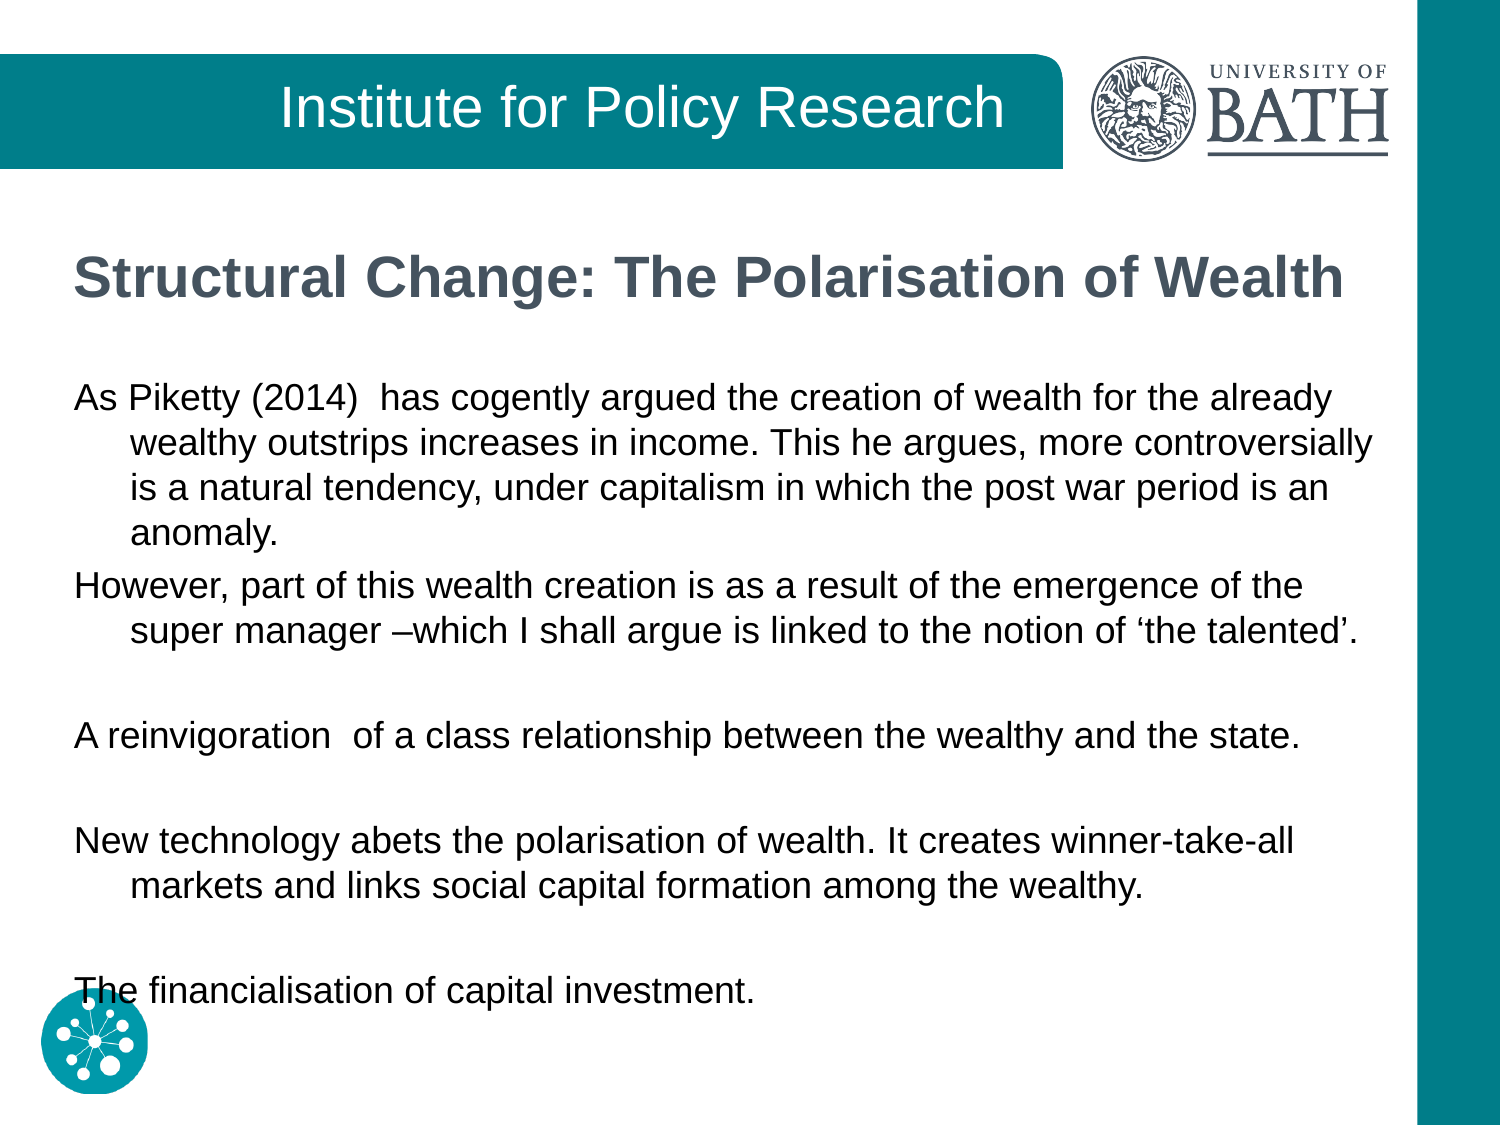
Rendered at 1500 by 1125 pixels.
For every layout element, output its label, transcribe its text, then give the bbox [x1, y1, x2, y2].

picture [1091, 56, 1389, 162]
picture [0, 54, 1063, 169]
list As Piketty (2014) has cogently argued the creation of wealth for the already wealthy outstrips increases in income. This he argues, more controversially is a natural tendency, under capitalism in which the post war period is an anomaly. However, part of this wealth creation is as a result of the emergence of the super manager –which I shall argue is linked to the notion of ‘the talented’. A reinvigoration of a class relationship between the wealthy and the state. New technology abets the polarisation of wealth. It creates winner-take-all markets and links social capital formation among the wealthy. The financialisation of capital investment. [58, 365, 1394, 1109]
title Structural Change: The Polarisation of Wealth [58, 231, 1409, 327]
